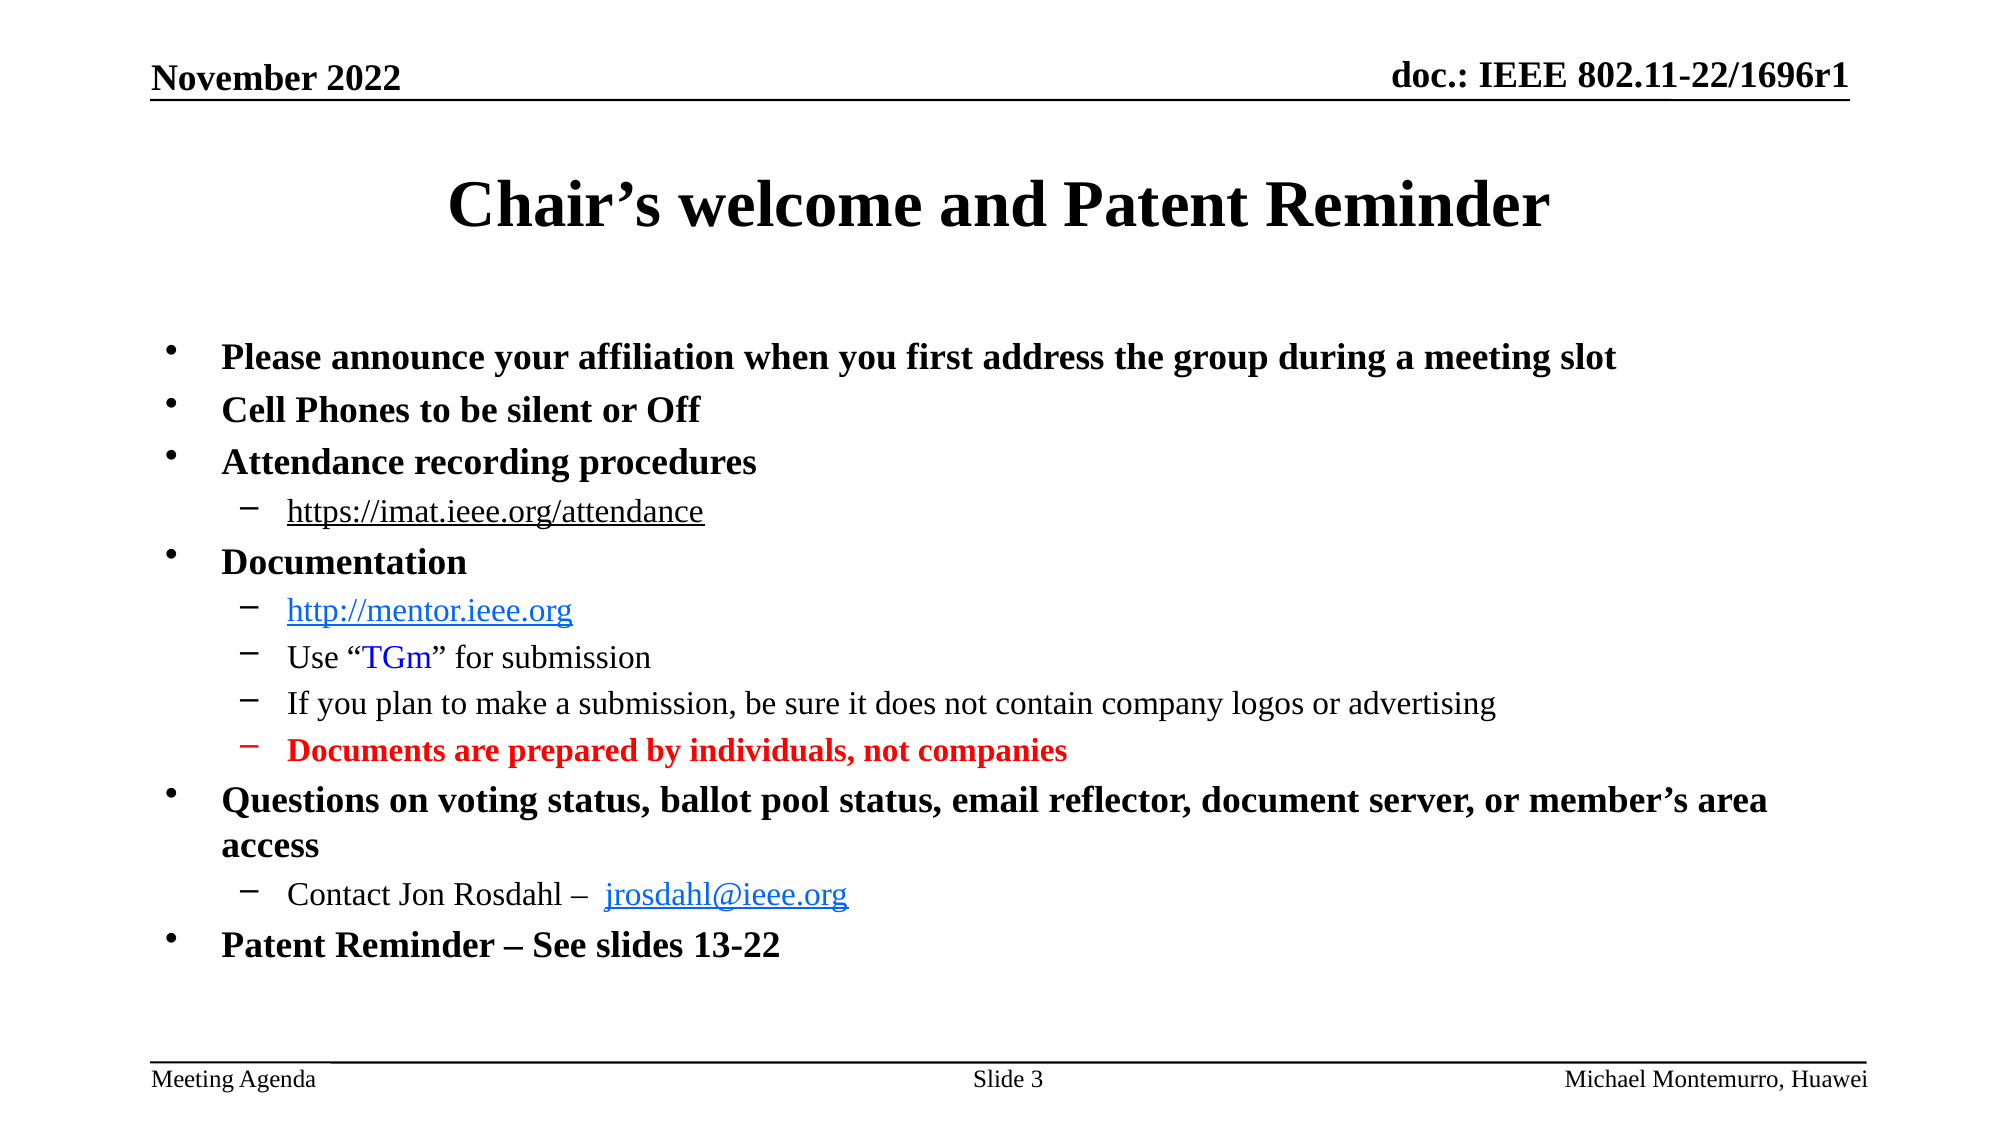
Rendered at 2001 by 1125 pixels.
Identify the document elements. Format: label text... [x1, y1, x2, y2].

slide_number Slide 3 [964, 1061, 1053, 1093]
title Chair’s welcome and Patent Reminder [150, 112, 1850, 288]
list Please announce your affiliation when you first address the group during a meeting slot Cell Phones to be silent or Off Attendance recording procedures https://imat.ieee.org/attendance Documentation http://mentor.ieee.org Use “TGm” for submission If you plan to make a submission, be sure it does not contain company logos or advertising Documents are prepared by individuals, not companies Questions on voting status, ballot pool status, email reflector, document server, or member’s area access Contact Jon Rosdahl – jrosdahl@ieee.org Patent Reminder – See slides 13-22 [150, 324, 1850, 1000]
footer Michael Montemurro, Huawei [1266, 1061, 1869, 1093]
